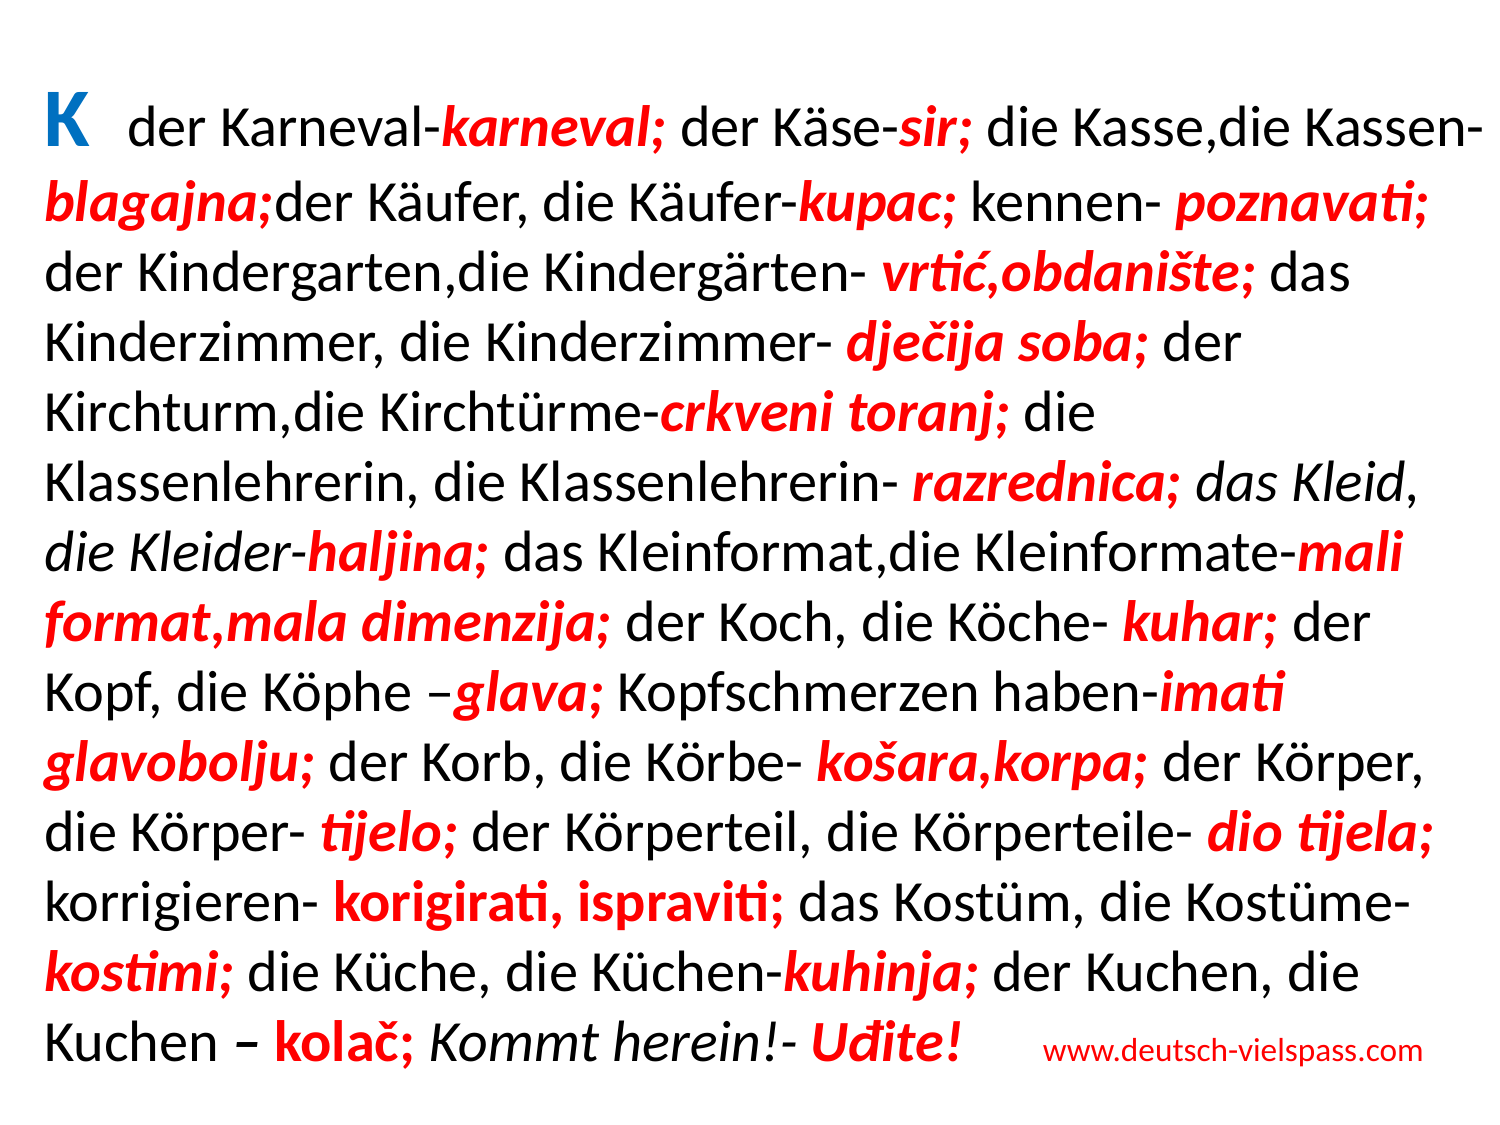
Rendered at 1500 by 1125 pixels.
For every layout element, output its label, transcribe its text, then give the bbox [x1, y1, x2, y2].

title K der Karneval-karneval; der Käse-sir; die Kasse,die Kassen-blagajna;der Käufer, die Käufer-kupac; kennen- poznavati; der Kindergarten,die Kindergärten- vrtić,obdanište; das Kinderzimmer, die Kinderzimmer- dječija soba; der Kirchturm,die Kirchtürme-crkveni toranj; die Klassenlehrerin, die Klassenlehrerin- razrednica; das Kleid, die Kleider-haljina; das Kleinformat,die Kleinformate-mali format,mala dimenzija; der Koch, die Köche- kuhar; der Kopf, die Köphe –glava; Kopfschmerzen haben-imati glavobolju; der Korb, die Körbe- košara,korpa; der Körper, die Körper- tijelo; der Körperteil, die Körperteile- dio tijela; korrigieren- korigirati, ispraviti; das Kostüm, die Kostüme- kostimi; die Küche, die Küchen-kuhinja; der Kuchen, die Kuchen – kolač; Kommt herein!- Uđite! www.deutsch-vielspass.com [29, 66, 1500, 1071]
